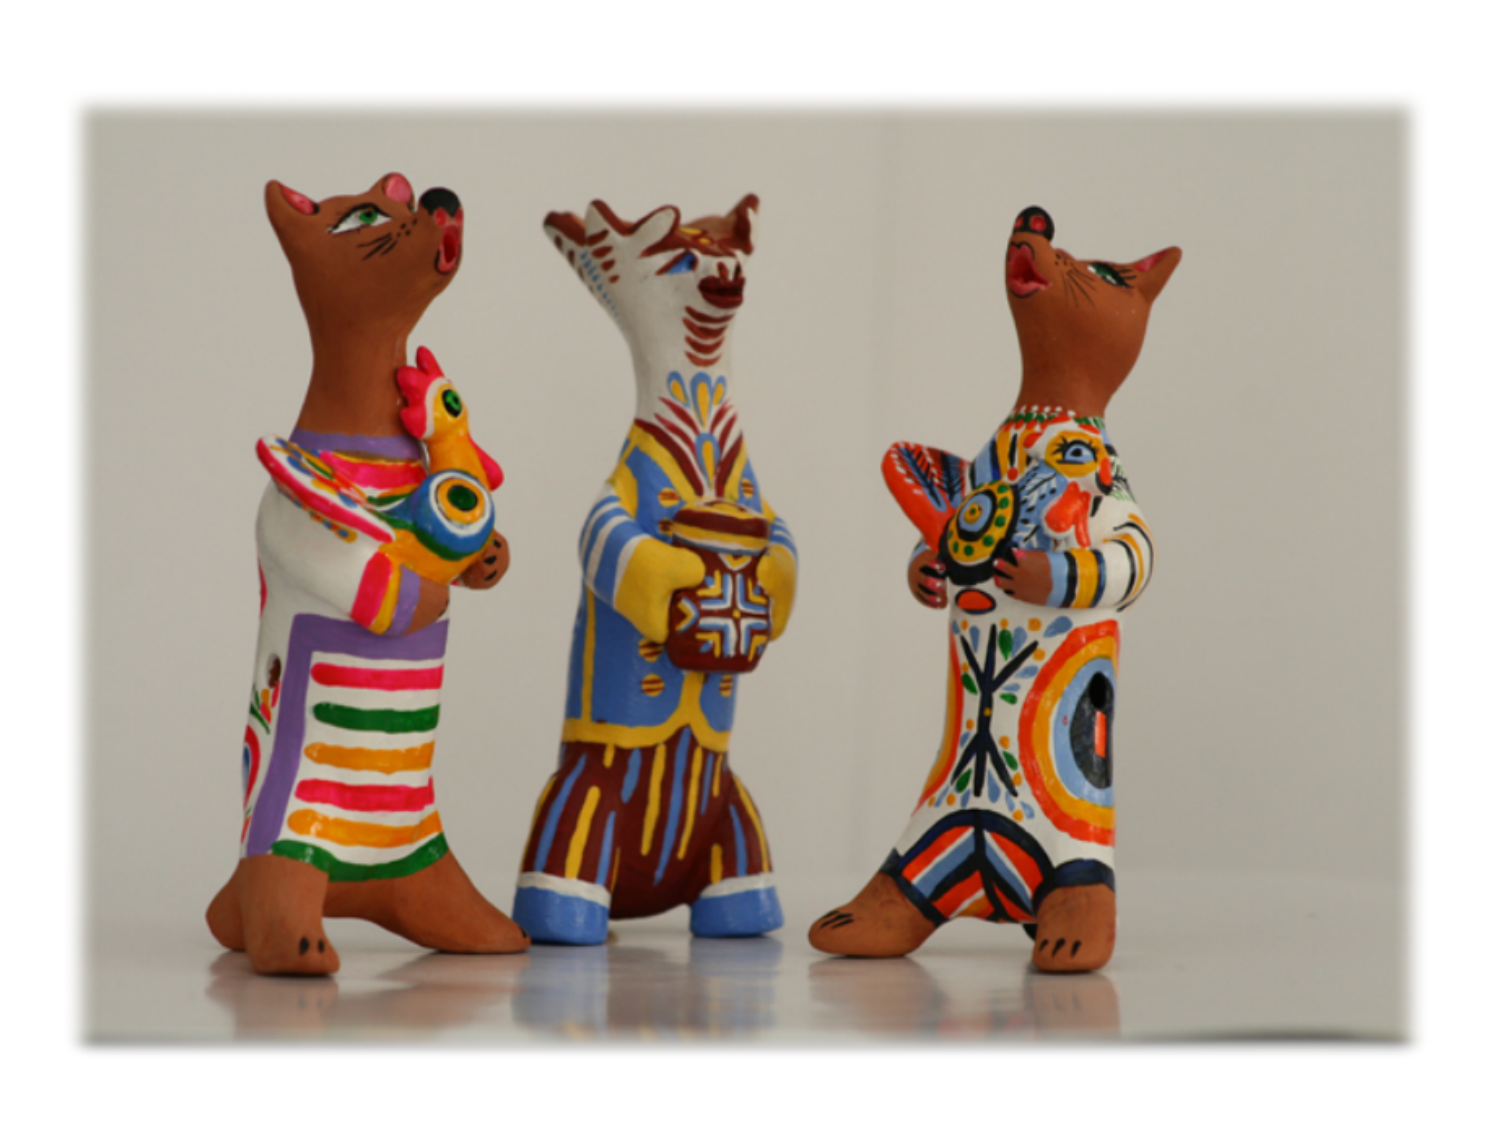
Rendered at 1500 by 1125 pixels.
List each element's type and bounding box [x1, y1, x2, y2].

list [64, 89, 1429, 1059]
